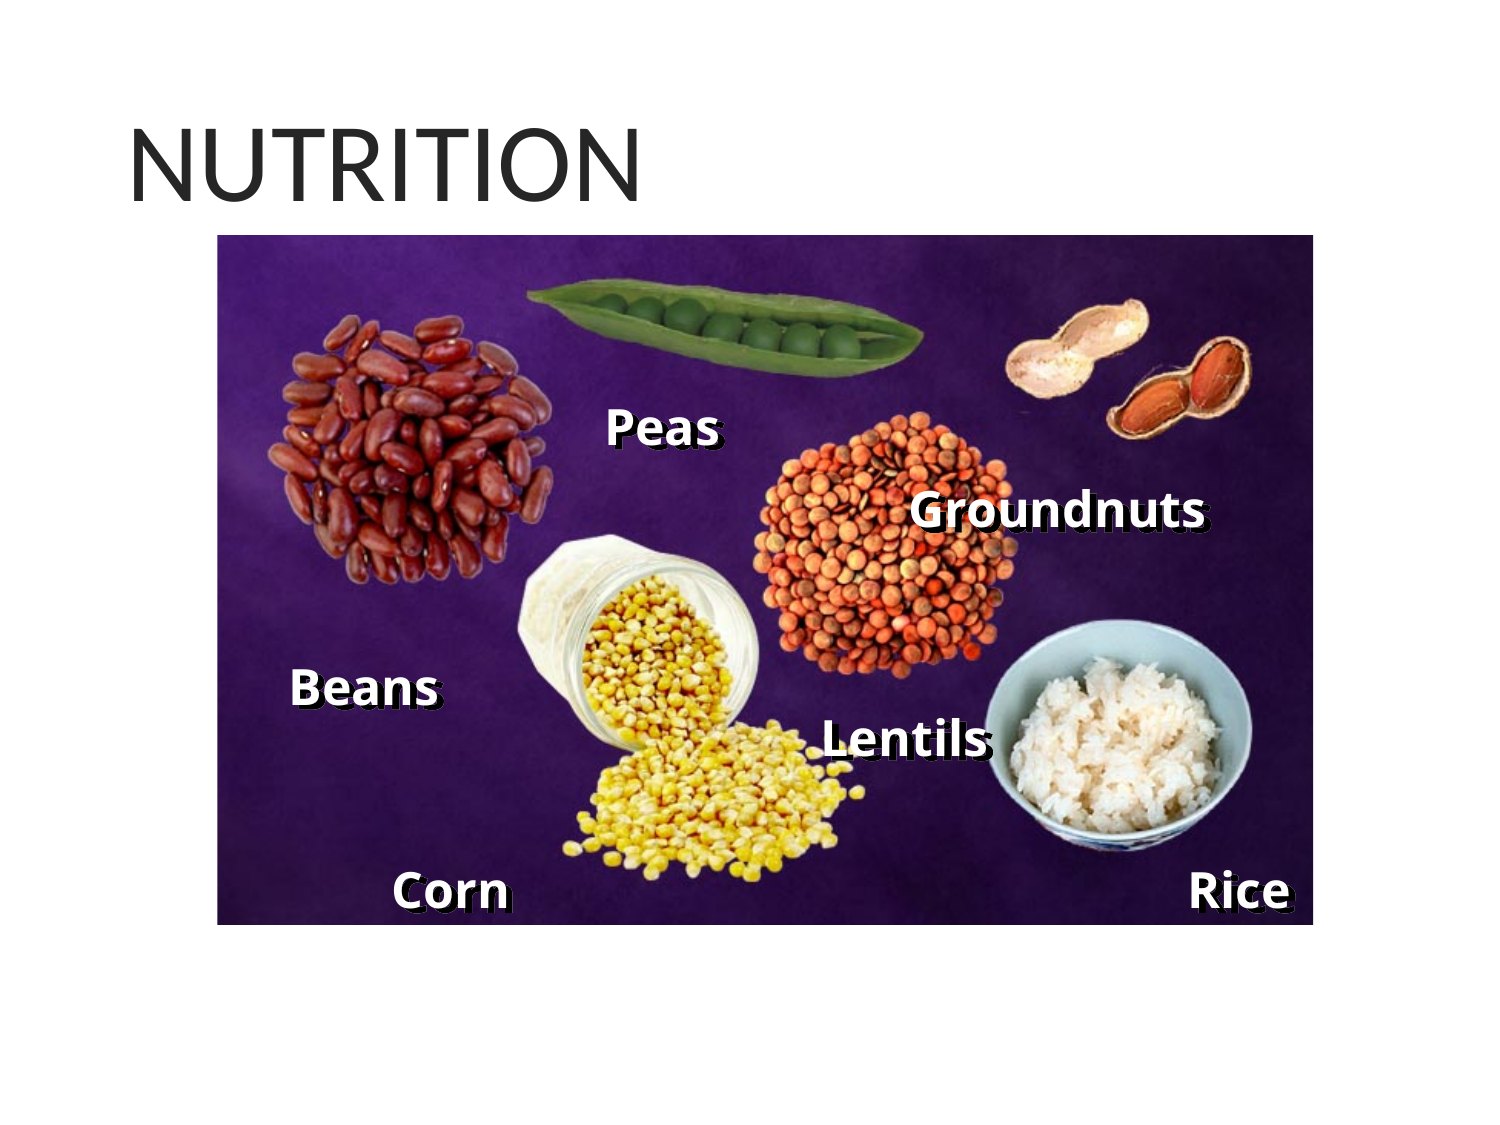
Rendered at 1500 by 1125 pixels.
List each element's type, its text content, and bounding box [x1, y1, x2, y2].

text_box NUTRITION [111, 81, 887, 236]
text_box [236, 397, 1045, 769]
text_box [274, 480, 1342, 922]
picture [217, 235, 1314, 925]
